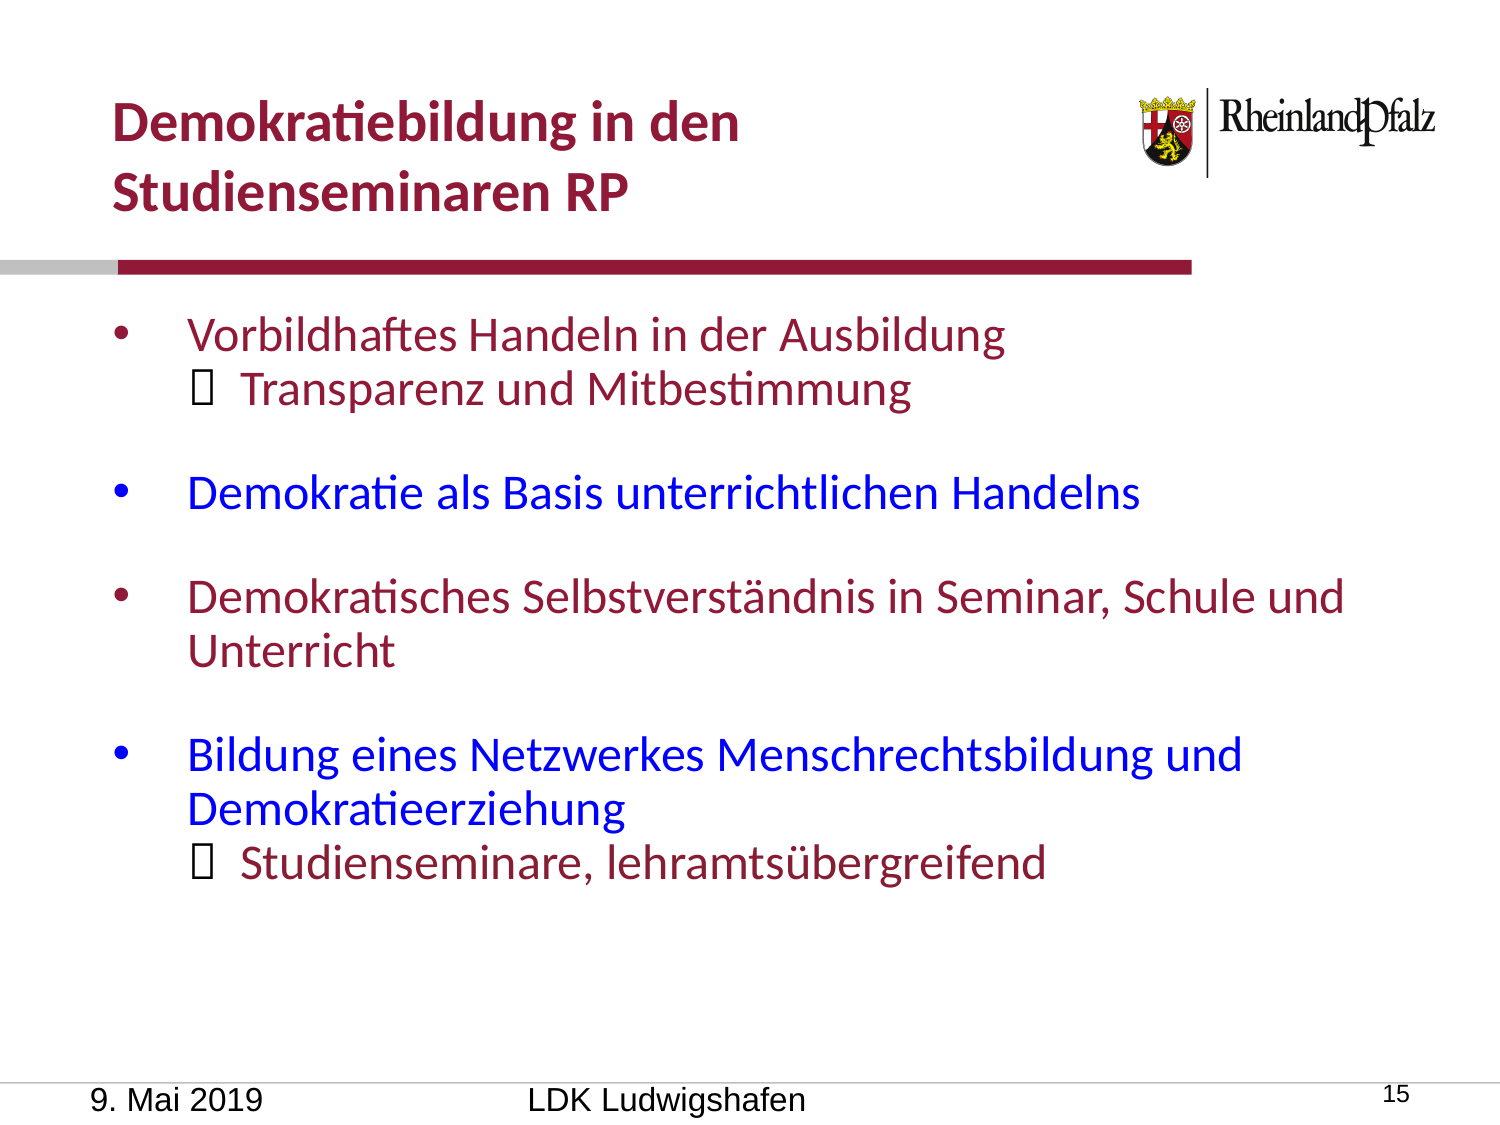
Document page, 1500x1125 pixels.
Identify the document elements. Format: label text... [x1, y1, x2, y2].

list Vorbildhaftes Handeln in der Ausbildung  Transparenz und Mitbestimmung Demokratie als Basis unterrichtlichen Handelns Demokratisches Selbstverständnis in Seminar, Schule und Unterricht Bildung eines Netzwerkes Menschrechtsbildung und Demokratieerziehung  Studienseminare, lehramtsübergreifend [112, 308, 1382, 1059]
footer LDK Ludwigshafen [512, 1070, 988, 1125]
slide_number 15 [1074, 1070, 1425, 1125]
slide_number 9. Mai 2019 [75, 1070, 425, 1125]
picture [1139, 88, 1435, 178]
title Demokratiebildung in den Studienseminaren RP [112, 71, 1071, 224]
